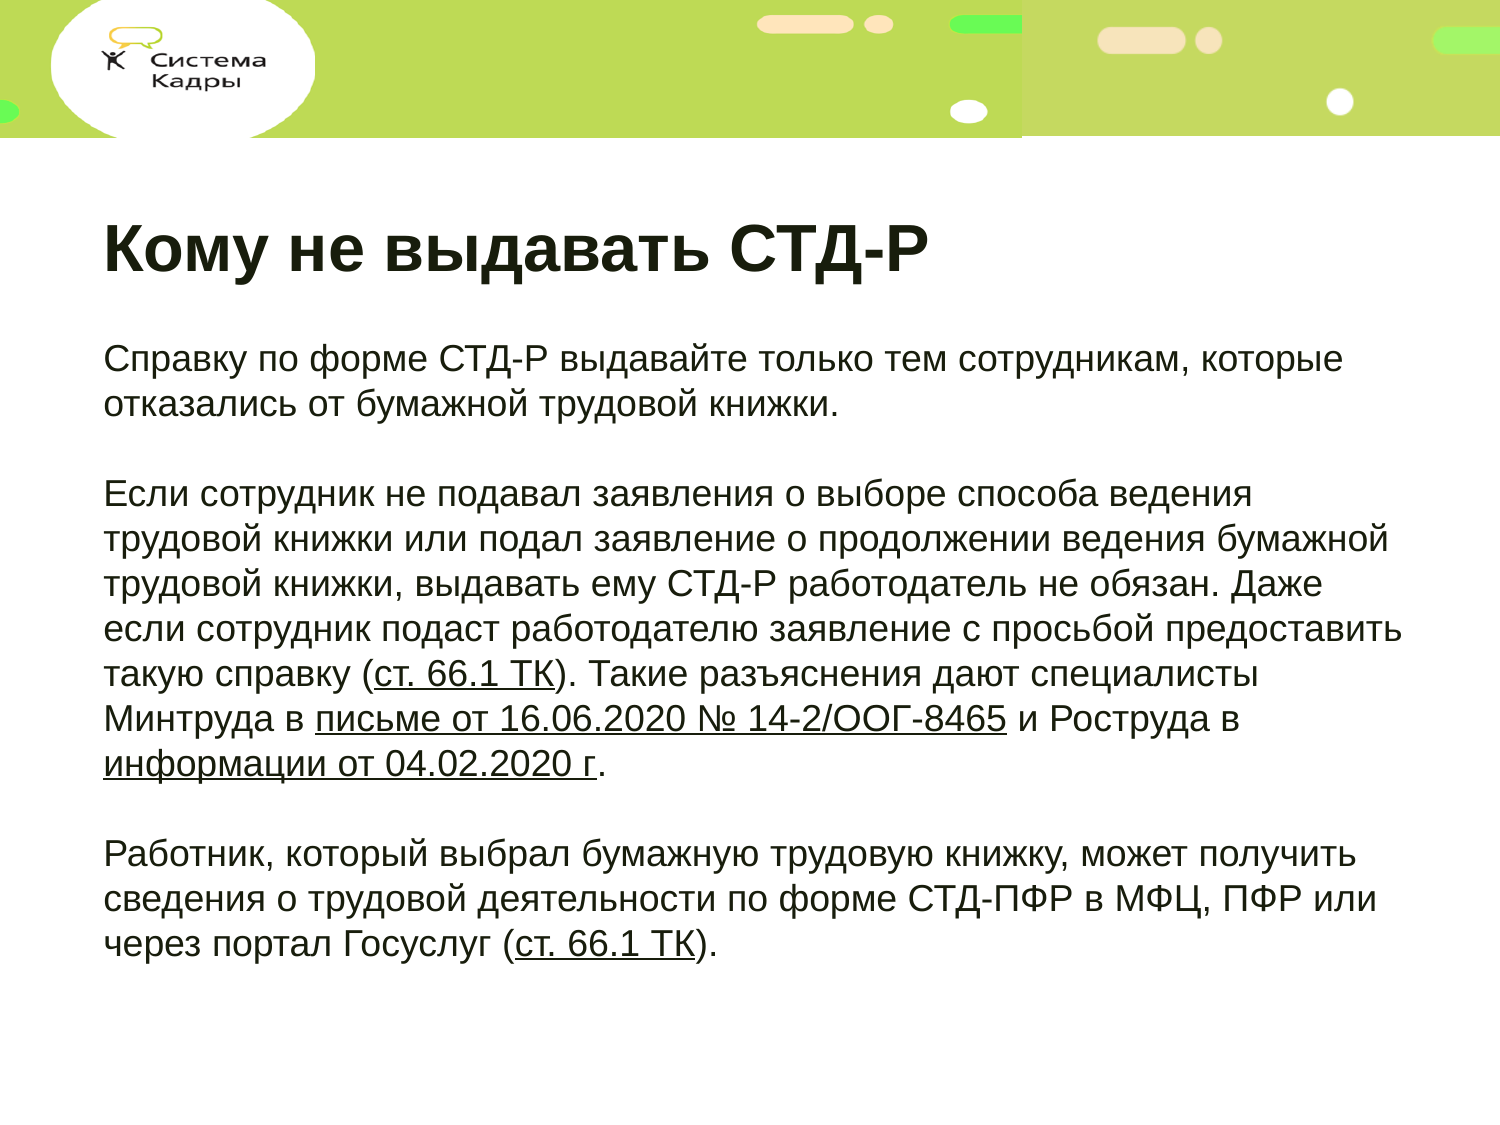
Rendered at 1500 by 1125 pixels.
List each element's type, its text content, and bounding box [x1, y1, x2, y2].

picture [0, 0, 1500, 138]
title Кому не выдавать СТД-Р [88, 196, 1235, 326]
list Справку по форме СТД-Р выдавайте только тем сотрудникам, которые отказались от бумажной трудовой книжки. Если сотрудник не подавал заявления о выборе способа ведения трудовой книжки или подал заявление о продолжении ведения бумажной трудовой книжки, выдавать ему СТД-Р работодатель не обязан. Даже если сотрудник подаст работодателю заявление с просьбой предоставить такую справку (ст. 66.1 ТК). Такие разъяснения дают специалисты Минтруда в письме от 16.06.2020 № 14-2/ООГ-8465 и Роструда в информации от 04.02.2020 г. Работник, который выбрал бумажную трудовую книжку, может получить сведения о трудовой деятельности по форме СТД-ПФР в МФЦ, ПФР или через портал Госуслуг (ст. 66.1 ТК). [88, 326, 1424, 1012]
